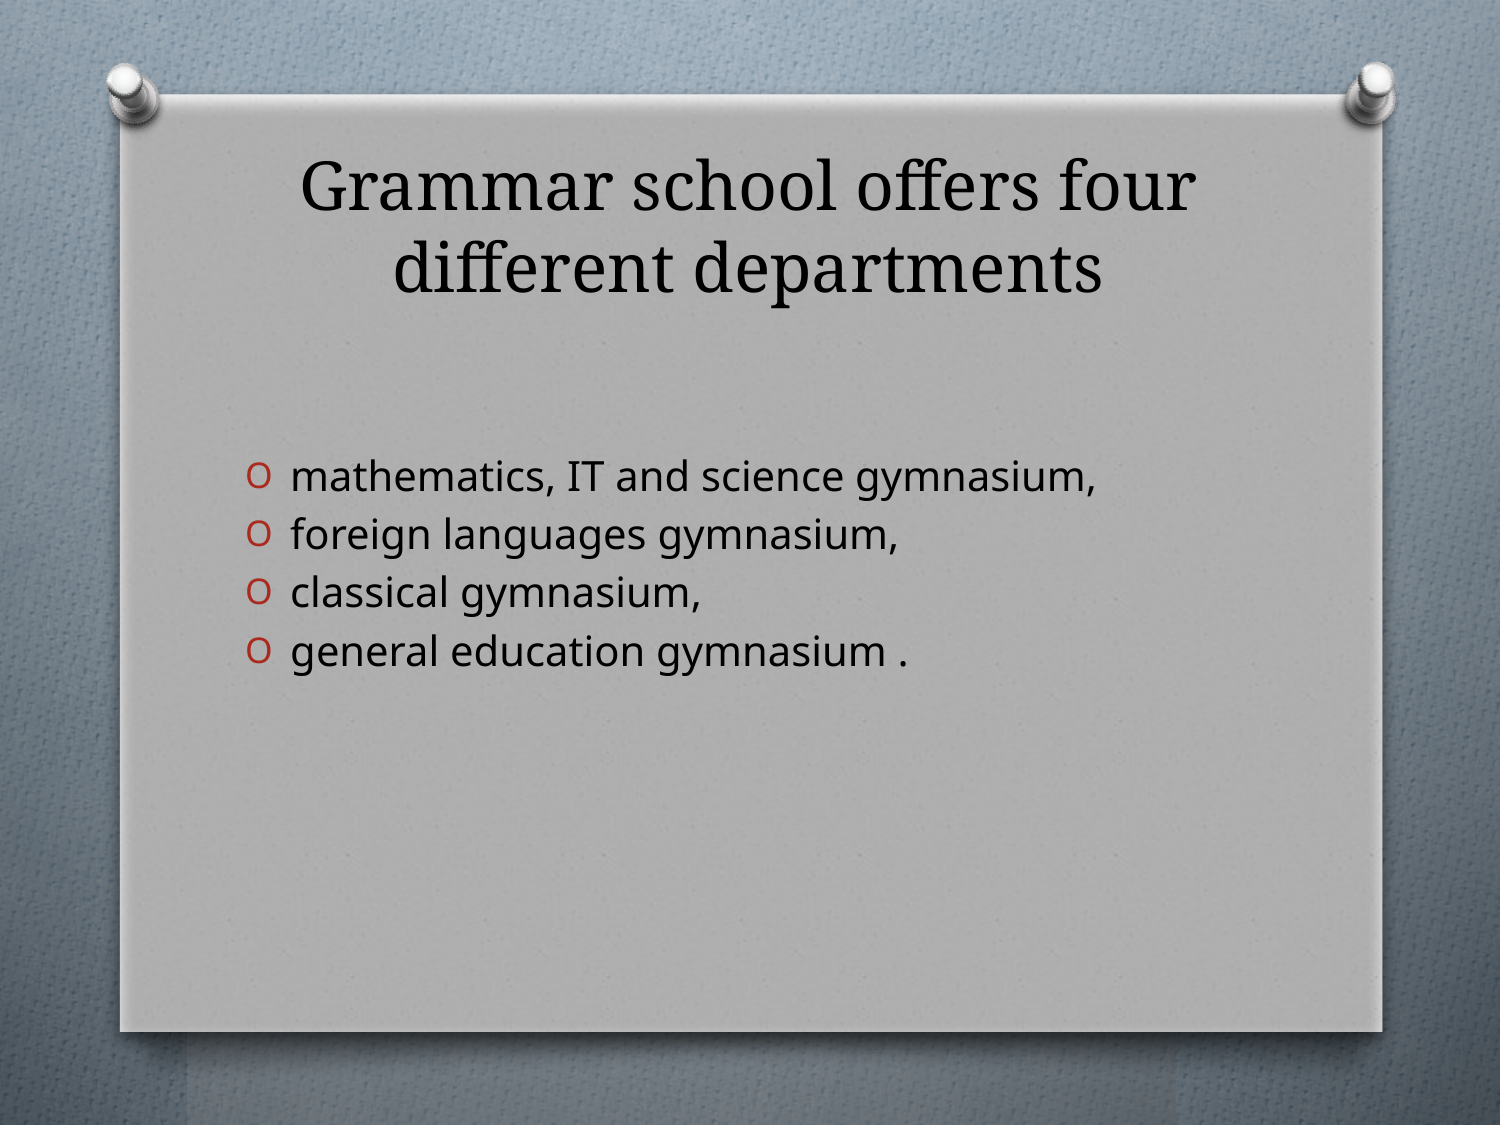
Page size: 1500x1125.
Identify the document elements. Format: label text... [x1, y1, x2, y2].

list mathematics, IT and science gymnasium, foreign languages gymnasium, classical gymnasium, general education gymnasium . [230, 373, 1247, 918]
picture [1317, 35, 1439, 156]
title Grammar school offers four different departments [179, 134, 1317, 315]
picture [75, 29, 198, 153]
